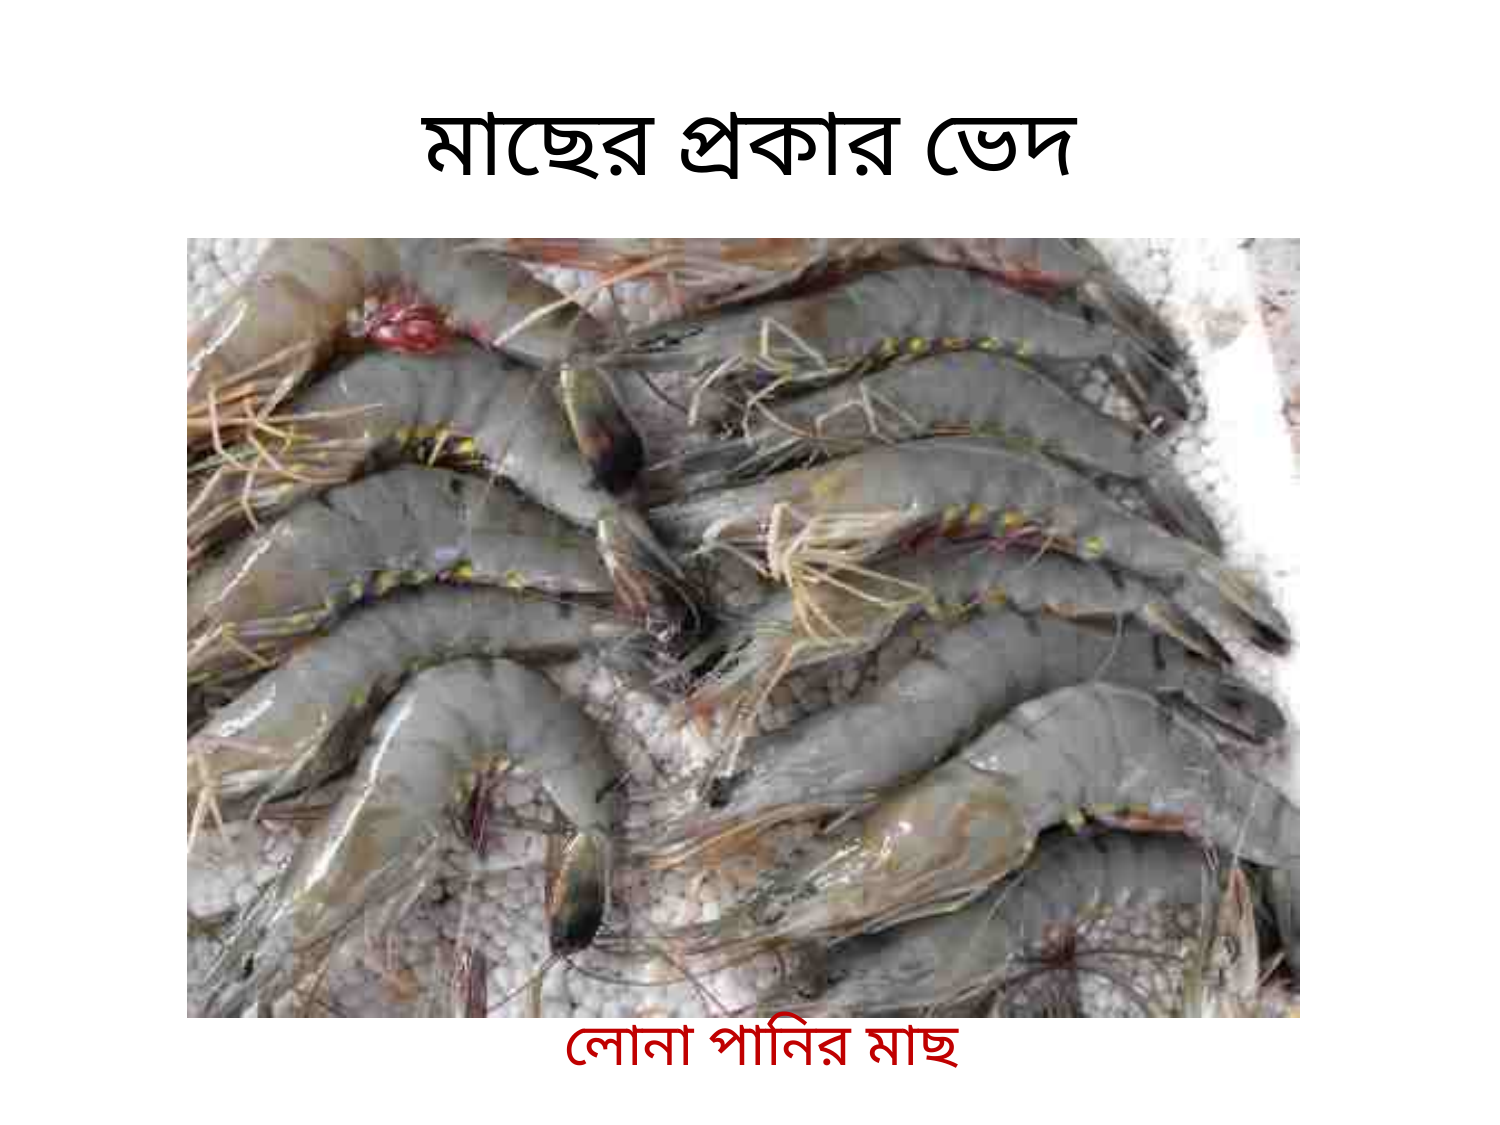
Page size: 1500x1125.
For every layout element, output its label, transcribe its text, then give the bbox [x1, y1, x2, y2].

title মাছের প্রকার ভেদ [75, 45, 1425, 233]
text_box লোনা পানির মাছ [549, 1026, 988, 1085]
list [187, 237, 1301, 1018]
